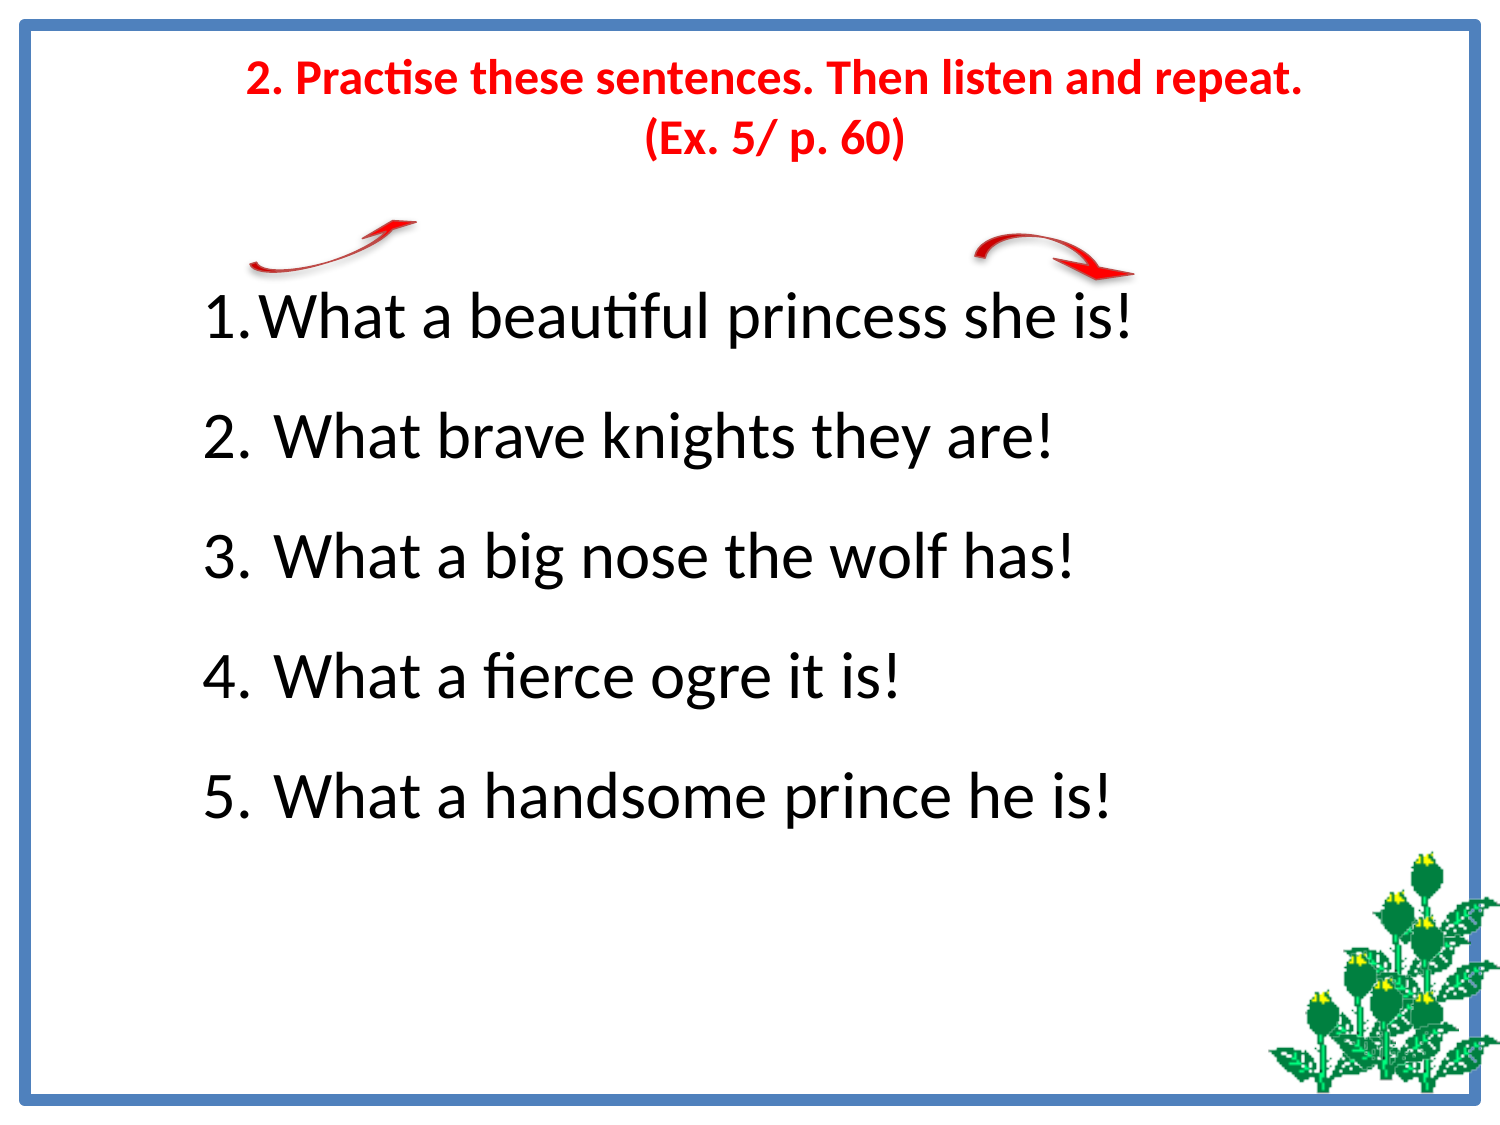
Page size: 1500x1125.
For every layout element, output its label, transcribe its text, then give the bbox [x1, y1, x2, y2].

text_box [23, 23, 1477, 1102]
text_box What a beautiful princess she is! What brave knights they are! What a big nose the wolf has! What a fierce ogre it is! What a handsome prince he is! [187, 224, 1288, 960]
text_box [974, 233, 1135, 281]
text_box 2. Practise these sentences. Then listen and repeat. (Ex. 5/ p. 60) [112, 37, 1438, 173]
text_box [249, 219, 418, 273]
picture [1263, 824, 1500, 1096]
